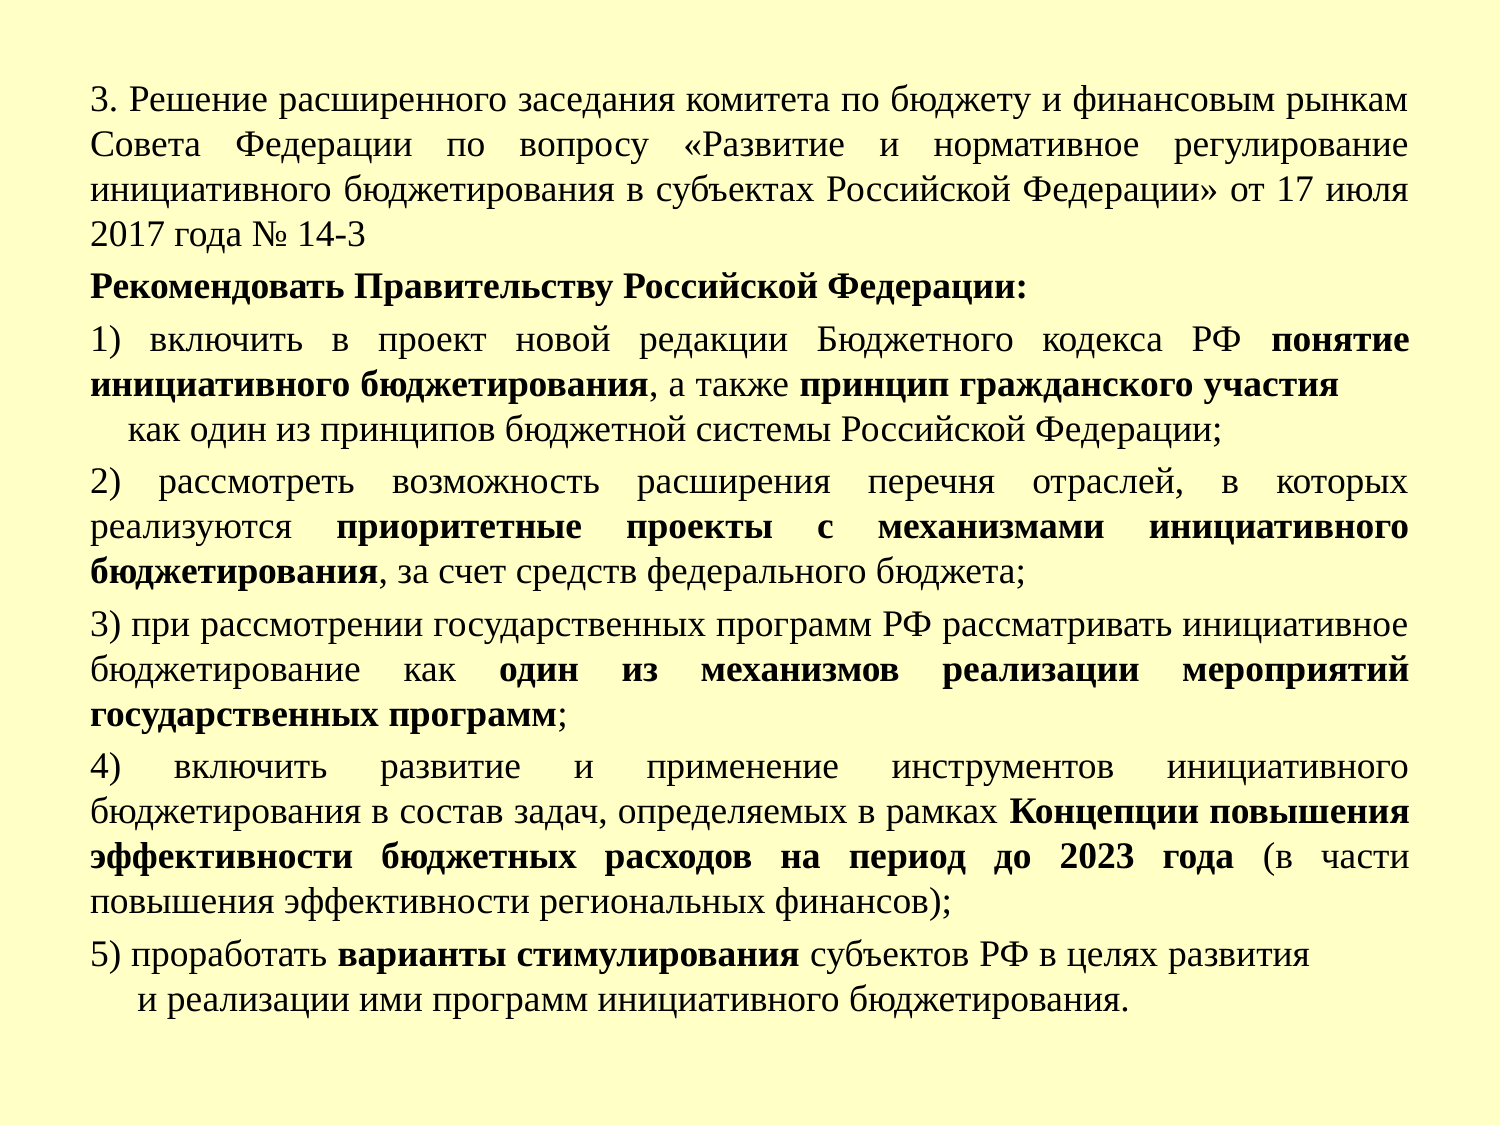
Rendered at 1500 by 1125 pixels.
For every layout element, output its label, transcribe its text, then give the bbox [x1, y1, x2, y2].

list 3. Решение расширенного заседания комитета по бюджету и финансовым рынкам Совета Федерации по вопросу «Развитие и нормативное регулирование инициативного бюджетирования в субъектах Российской Федерации» от 17 июля 2017 года № 14-3 Рекомендовать Правительству Российской Федерации: 1) включить в проект новой редакции Бюджетного кодекса РФ понятие инициативного бюджетирования, а также принцип гражданского участия как один из принципов бюджетной системы Российской Федерации; 2) рассмотреть возможность расширения перечня отраслей, в которых реализуются приоритетные проекты с механизмами инициативного бюджетирования, за счет средств федерального бюджета; 3) при рассмотрении государственных программ РФ рассматривать инициативное бюджетирование как один из механизмов реализации мероприятий государственных программ; 4) включить развитие и применение инструментов инициативного бюджетирования в состав задач, определяемых в рамках Концепции повышения эффективности бюджетных расходов на период до 2023 года (в части повышения эффективности региональных финансов); 5) проработать варианты стимулирования субъектов РФ в целях развития и реализации ими программ инициативного бюджетирования. [75, 66, 1425, 1047]
